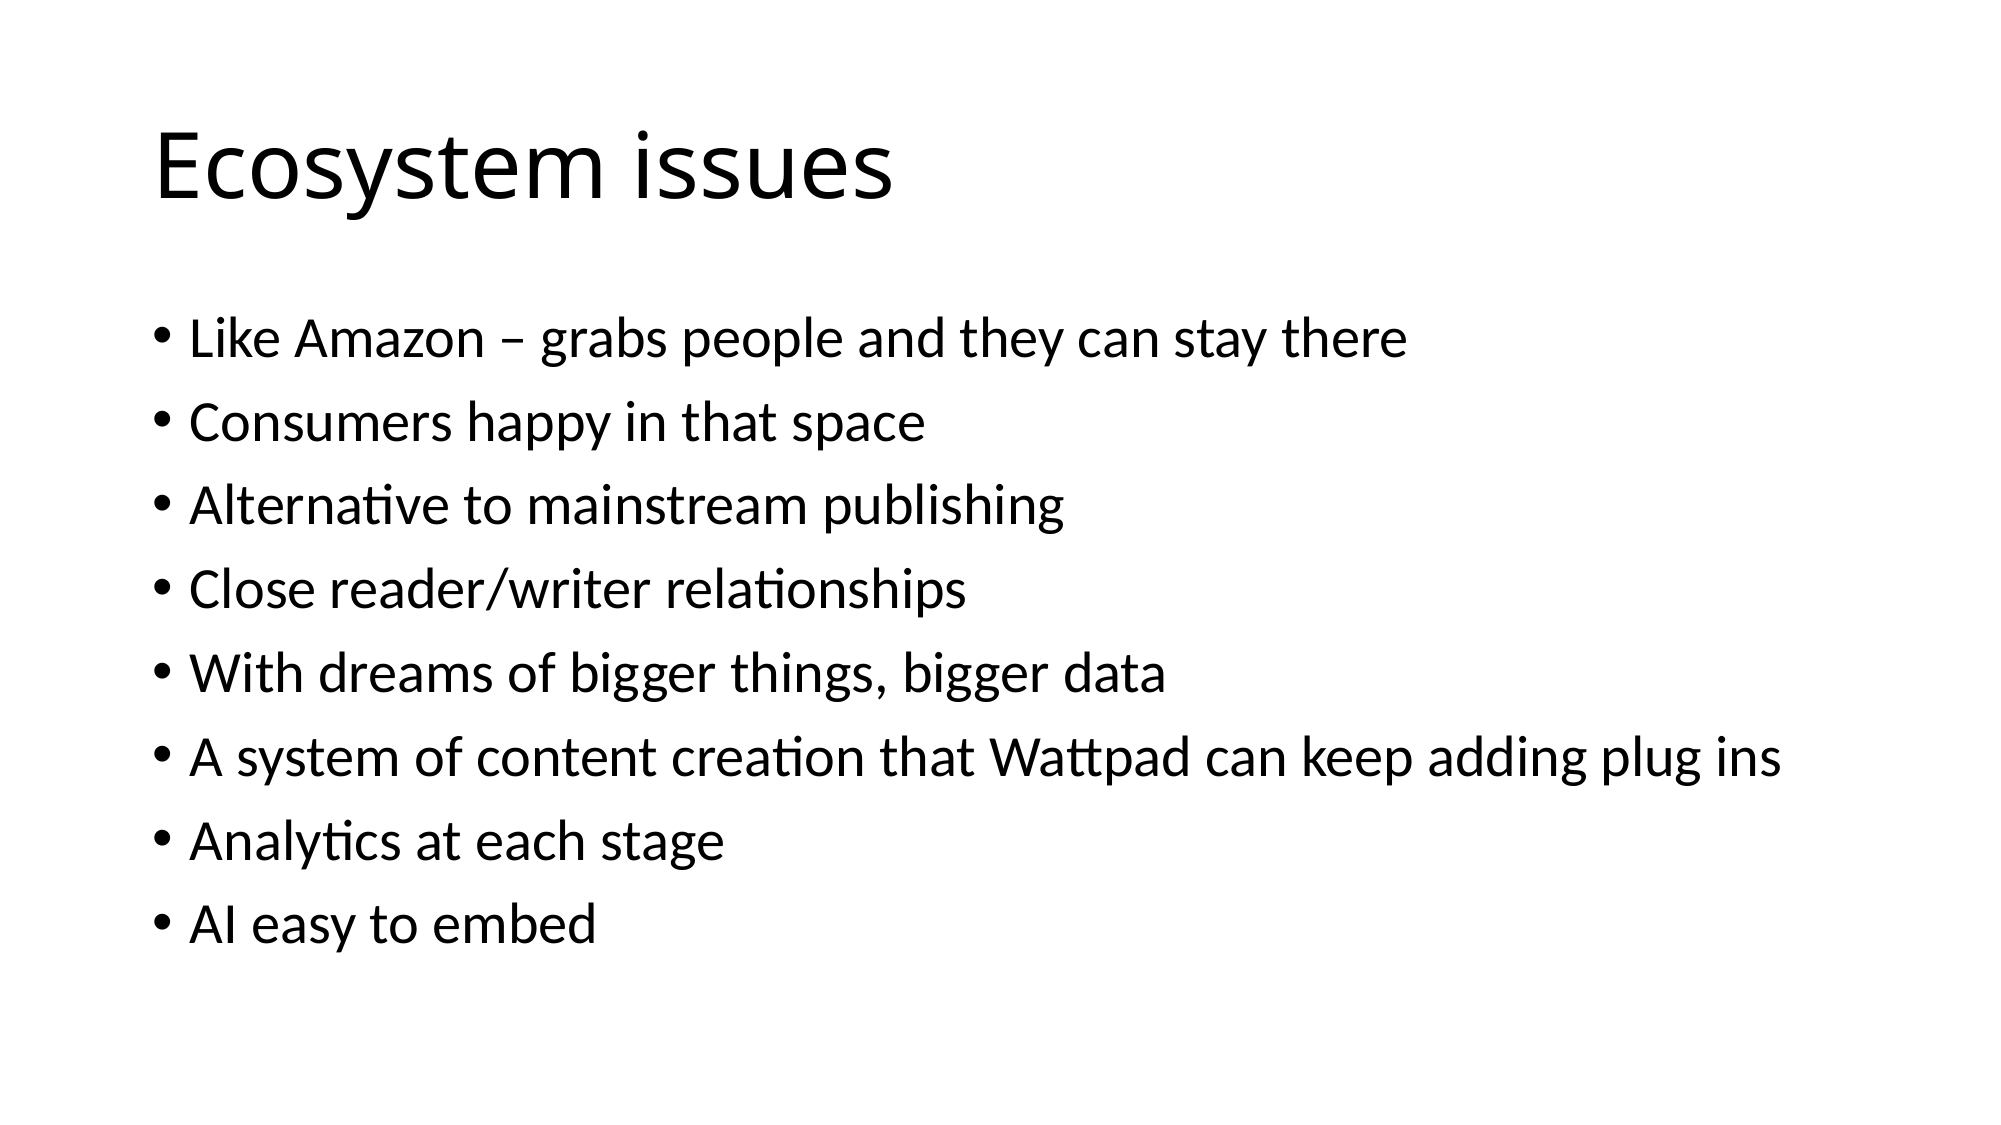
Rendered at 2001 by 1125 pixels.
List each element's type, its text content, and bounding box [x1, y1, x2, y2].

list Like Amazon – grabs people and they can stay there Consumers happy in that space Alternative to mainstream publishing Close reader/writer relationships With dreams of bigger things, bigger data A system of content creation that Wattpad can keep adding plug ins Analytics at each stage AI easy to embed [137, 299, 1863, 1014]
title Ecosystem issues [137, 59, 1863, 278]
